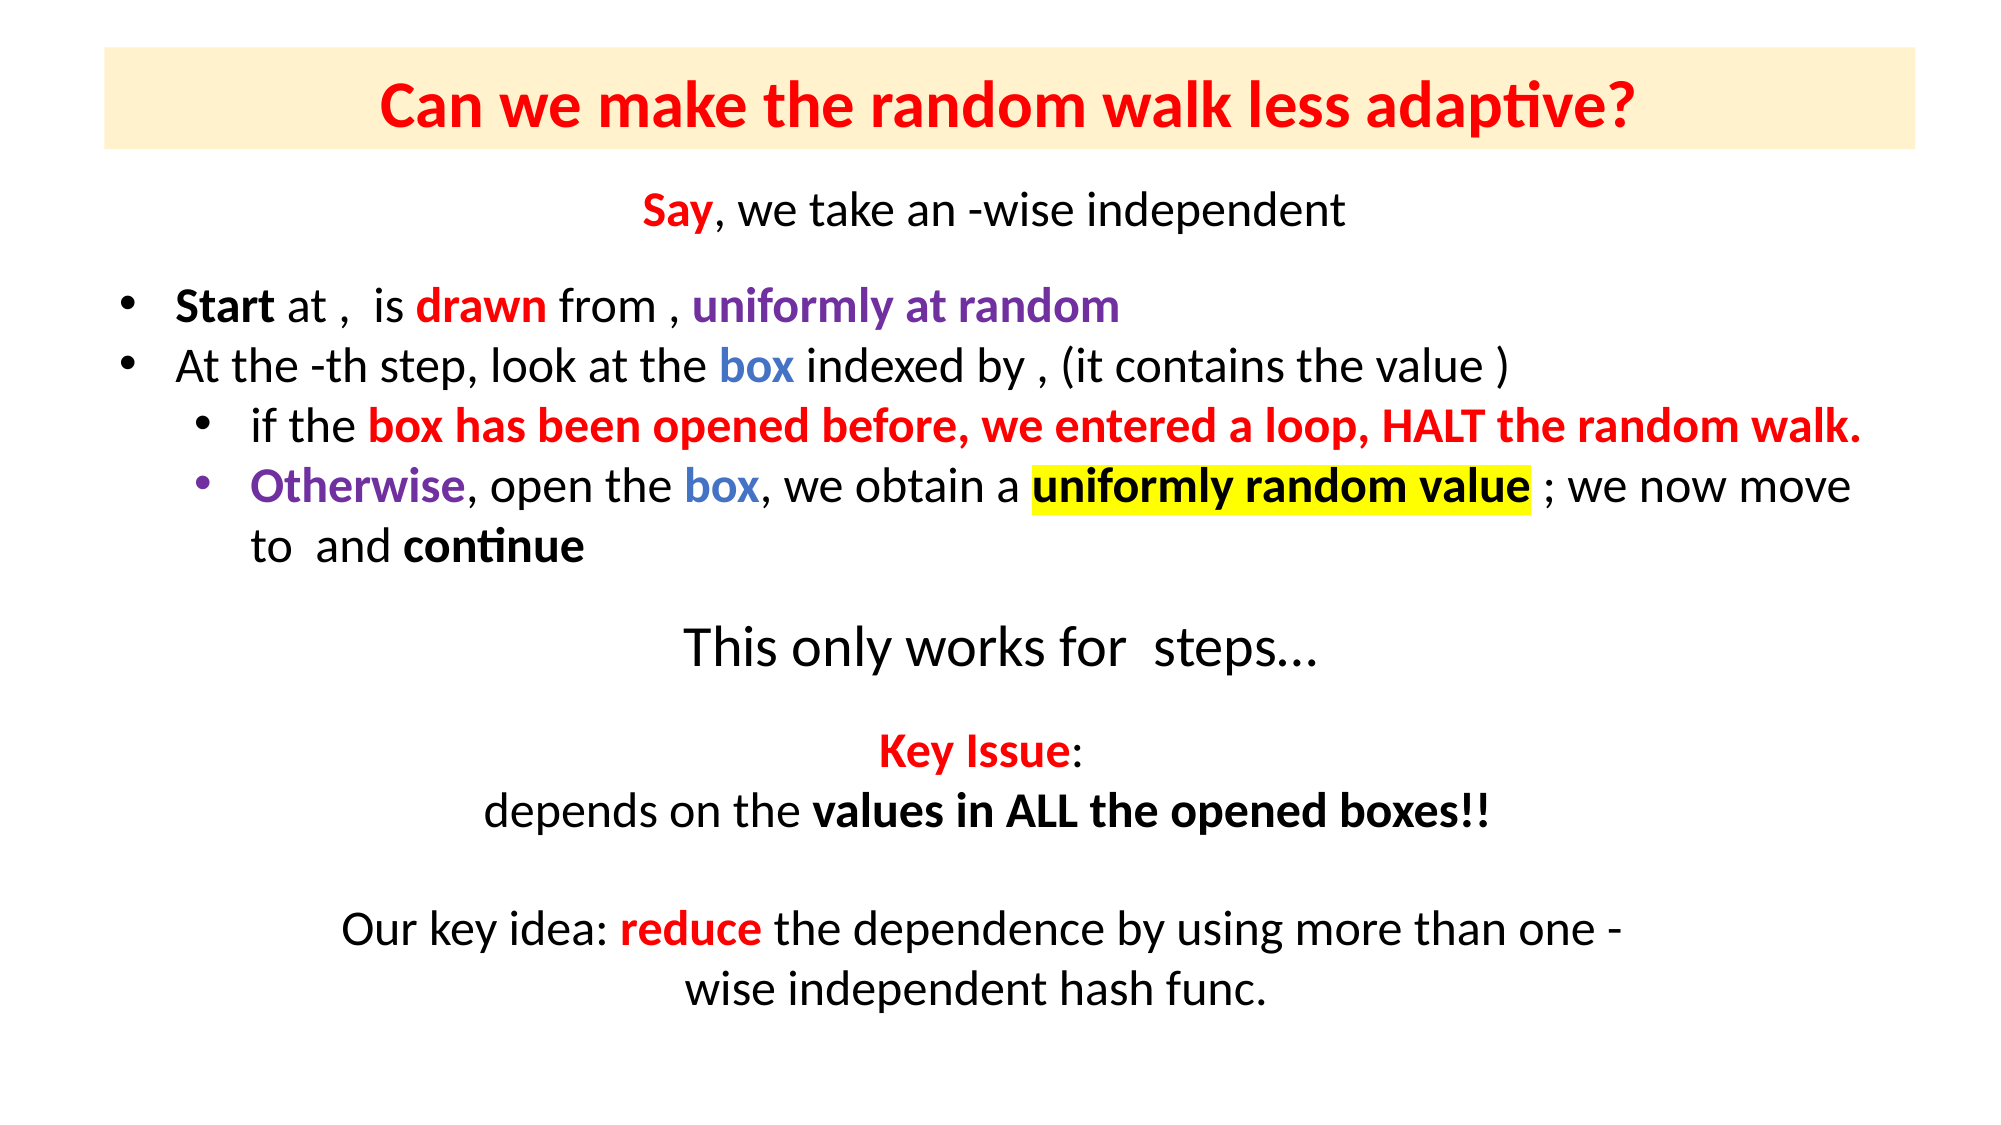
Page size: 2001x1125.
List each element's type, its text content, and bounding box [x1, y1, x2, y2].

text_box Can we make the random walk less adaptive? [104, 47, 1916, 150]
